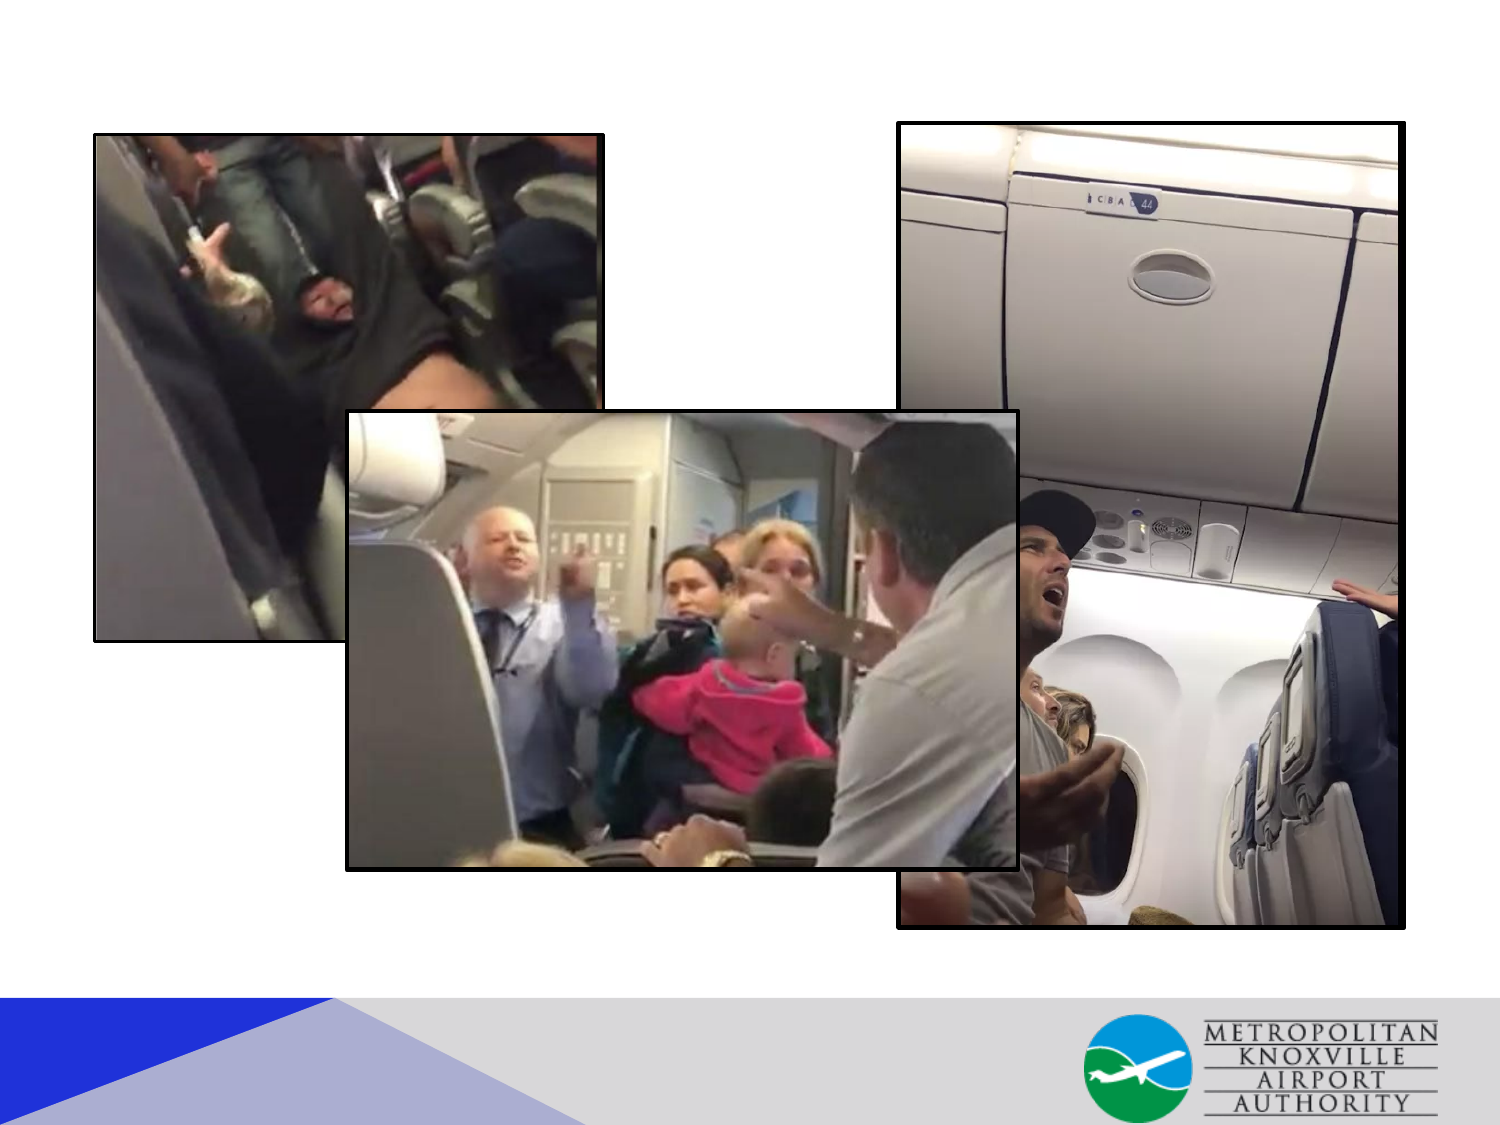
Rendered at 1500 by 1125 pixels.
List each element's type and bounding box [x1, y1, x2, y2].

picture [1084, 1014, 1438, 1123]
picture [95, 124, 1402, 926]
